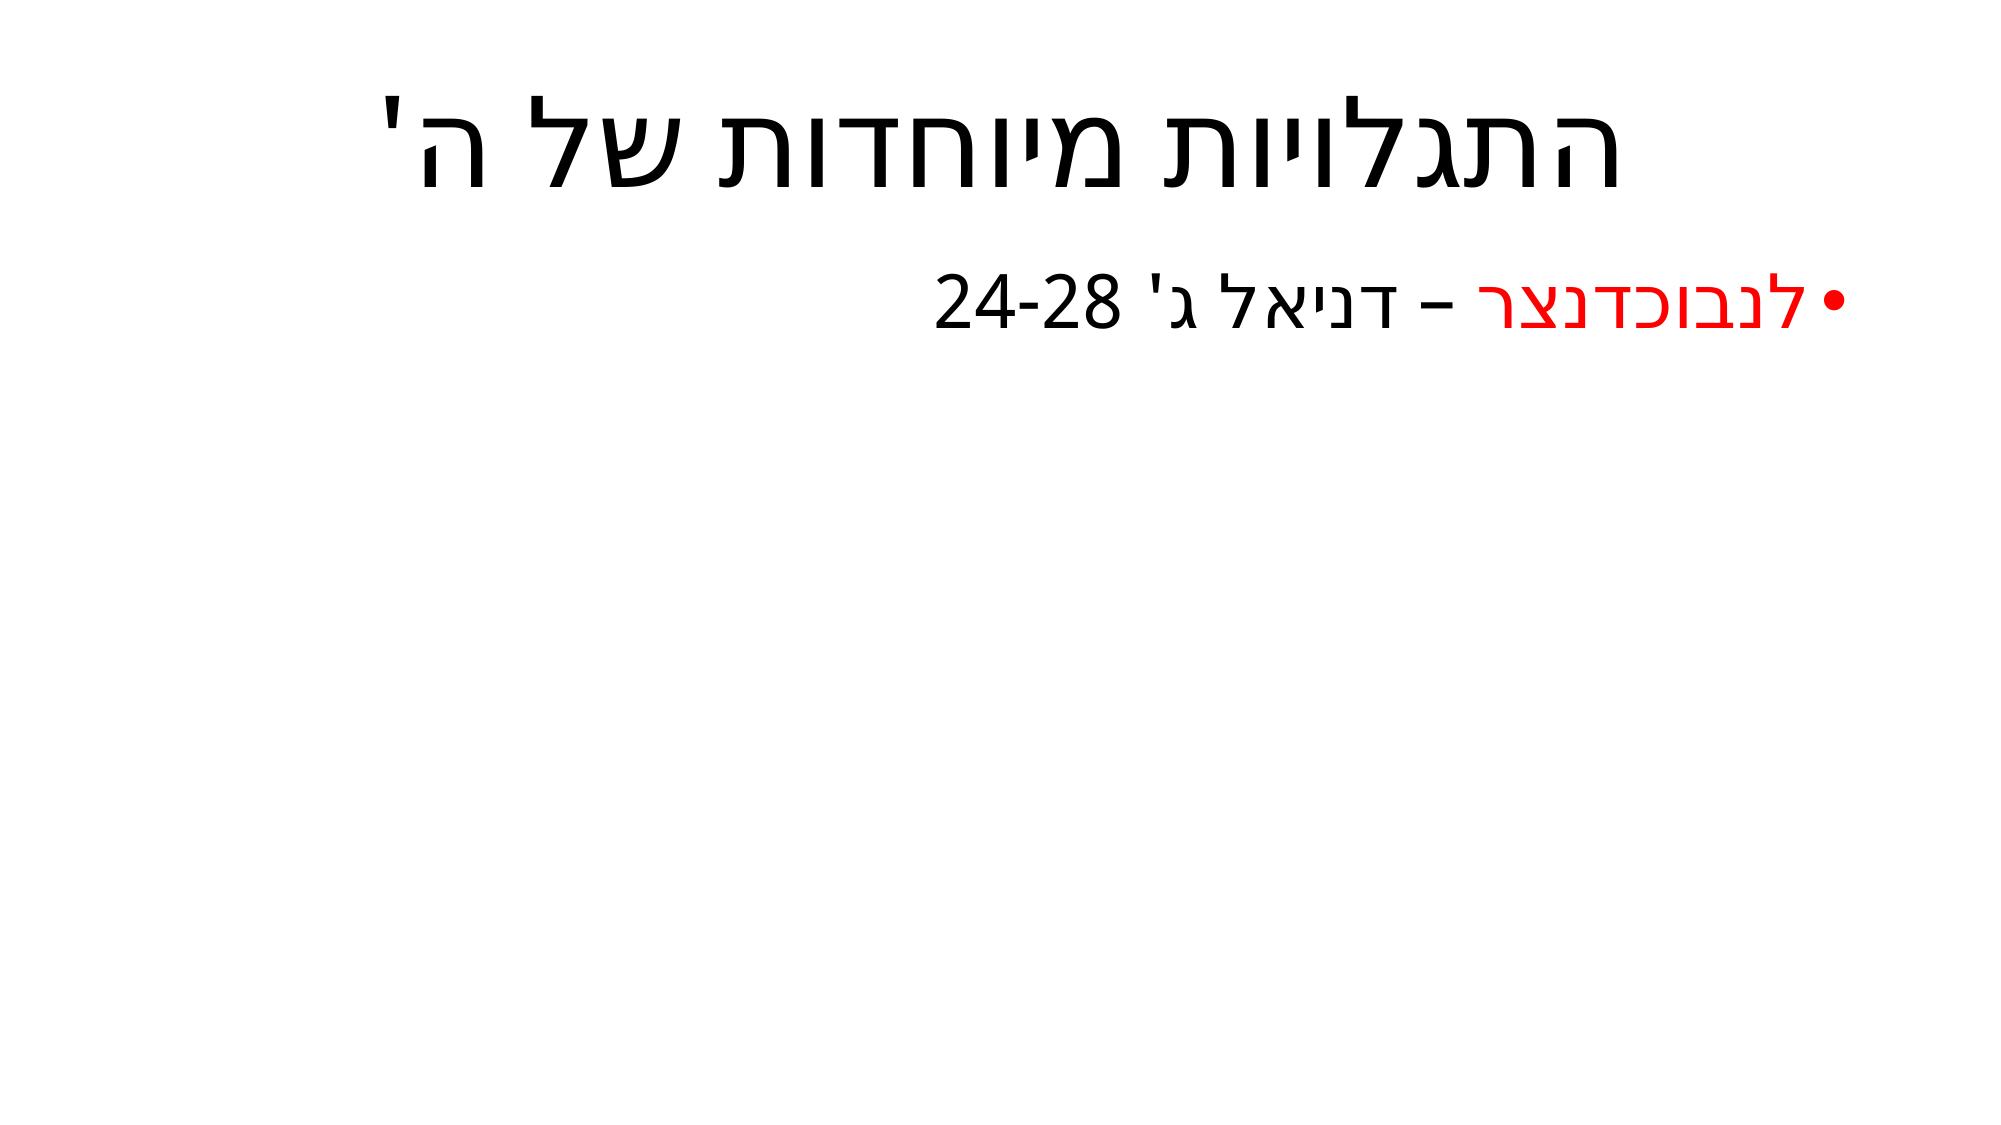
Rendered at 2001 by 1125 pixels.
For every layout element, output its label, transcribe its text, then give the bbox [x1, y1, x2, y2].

title התגלויות מיוחדות של ה' [137, 38, 1863, 256]
list לנבוכדנצר – דניאל ג' 24-28 [137, 256, 1863, 1111]
